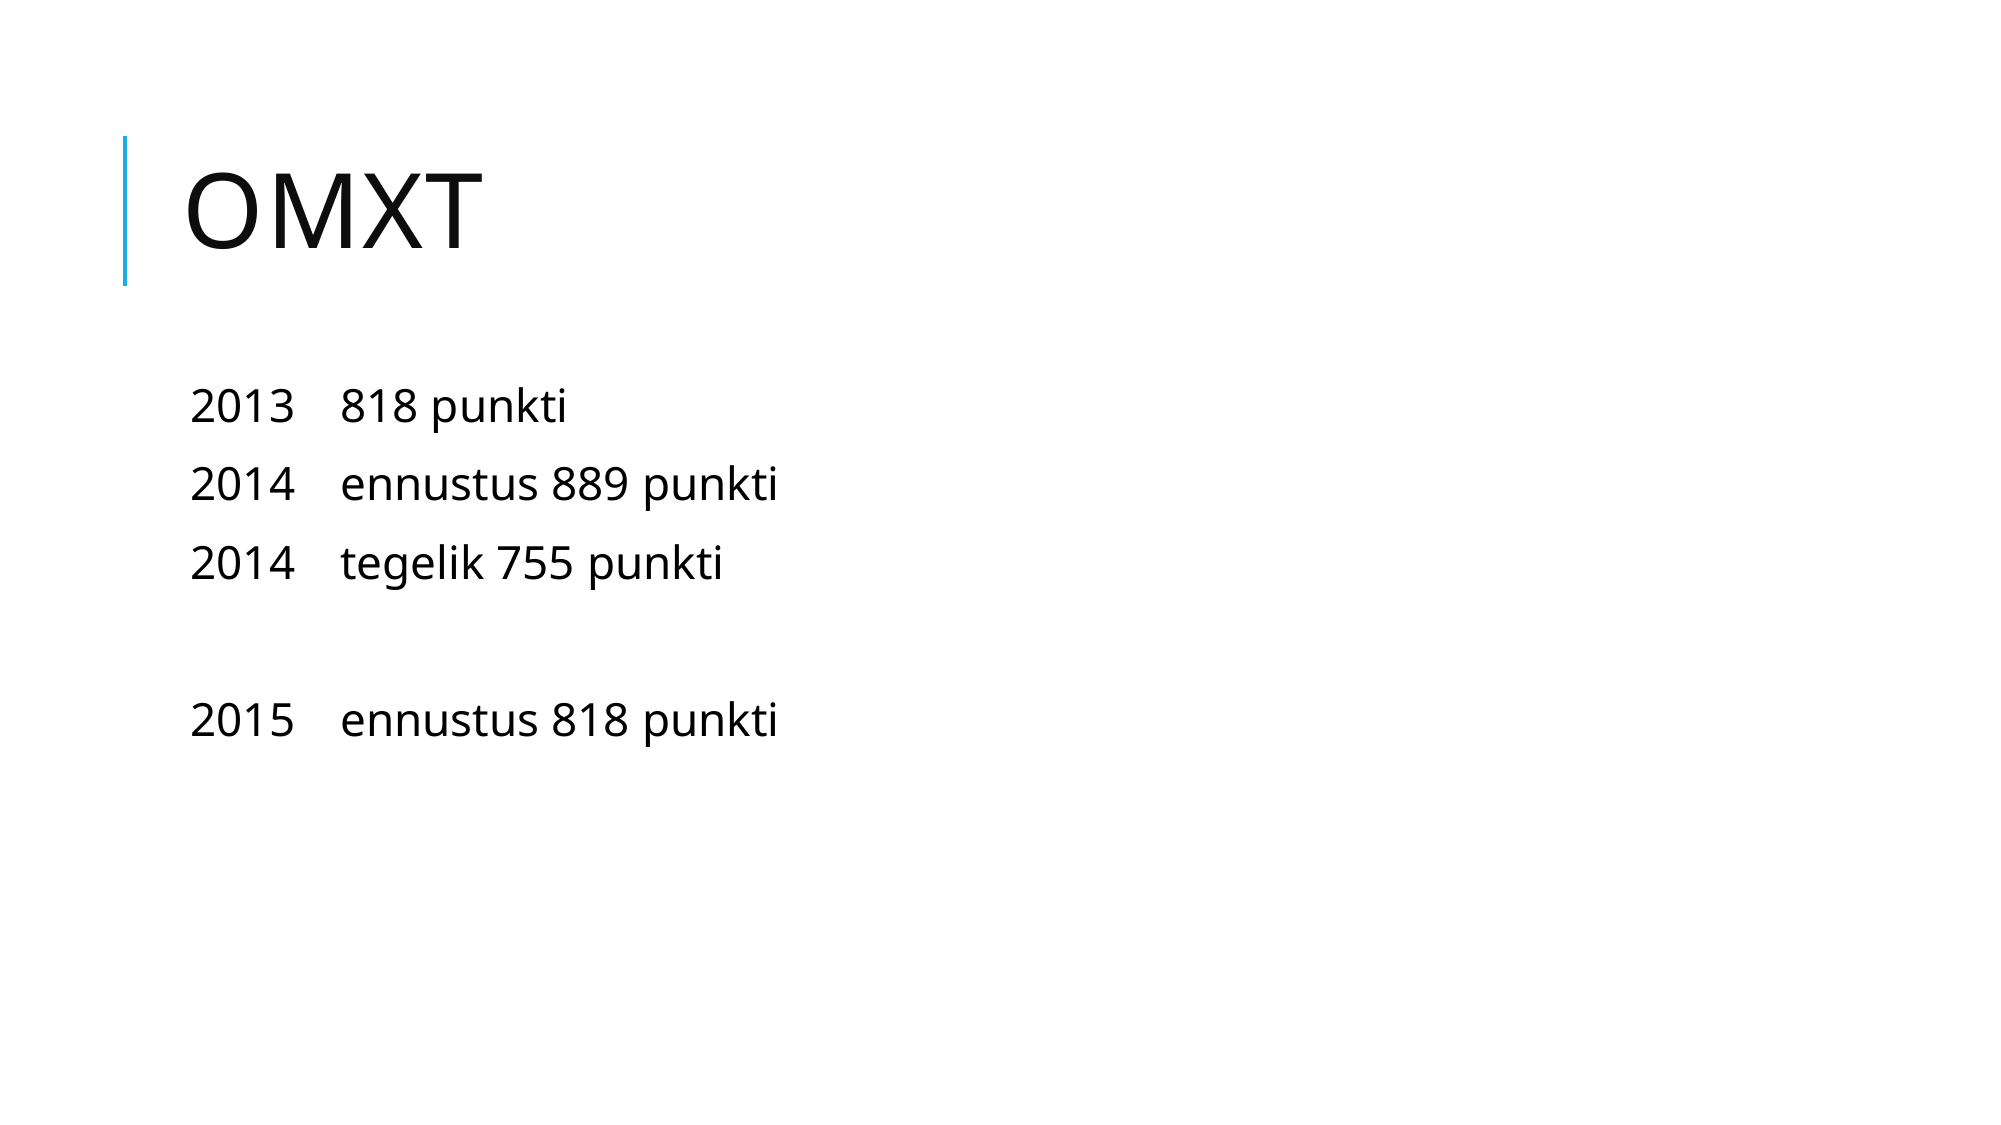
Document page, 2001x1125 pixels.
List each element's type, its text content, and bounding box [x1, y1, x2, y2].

title OMXT [168, 96, 1763, 342]
list 2013 818 punkti 2014 ennustus 889 punkti 2014 tegelik 755 punkti 2015 ennustus 818 punkti [168, 375, 1763, 1035]
